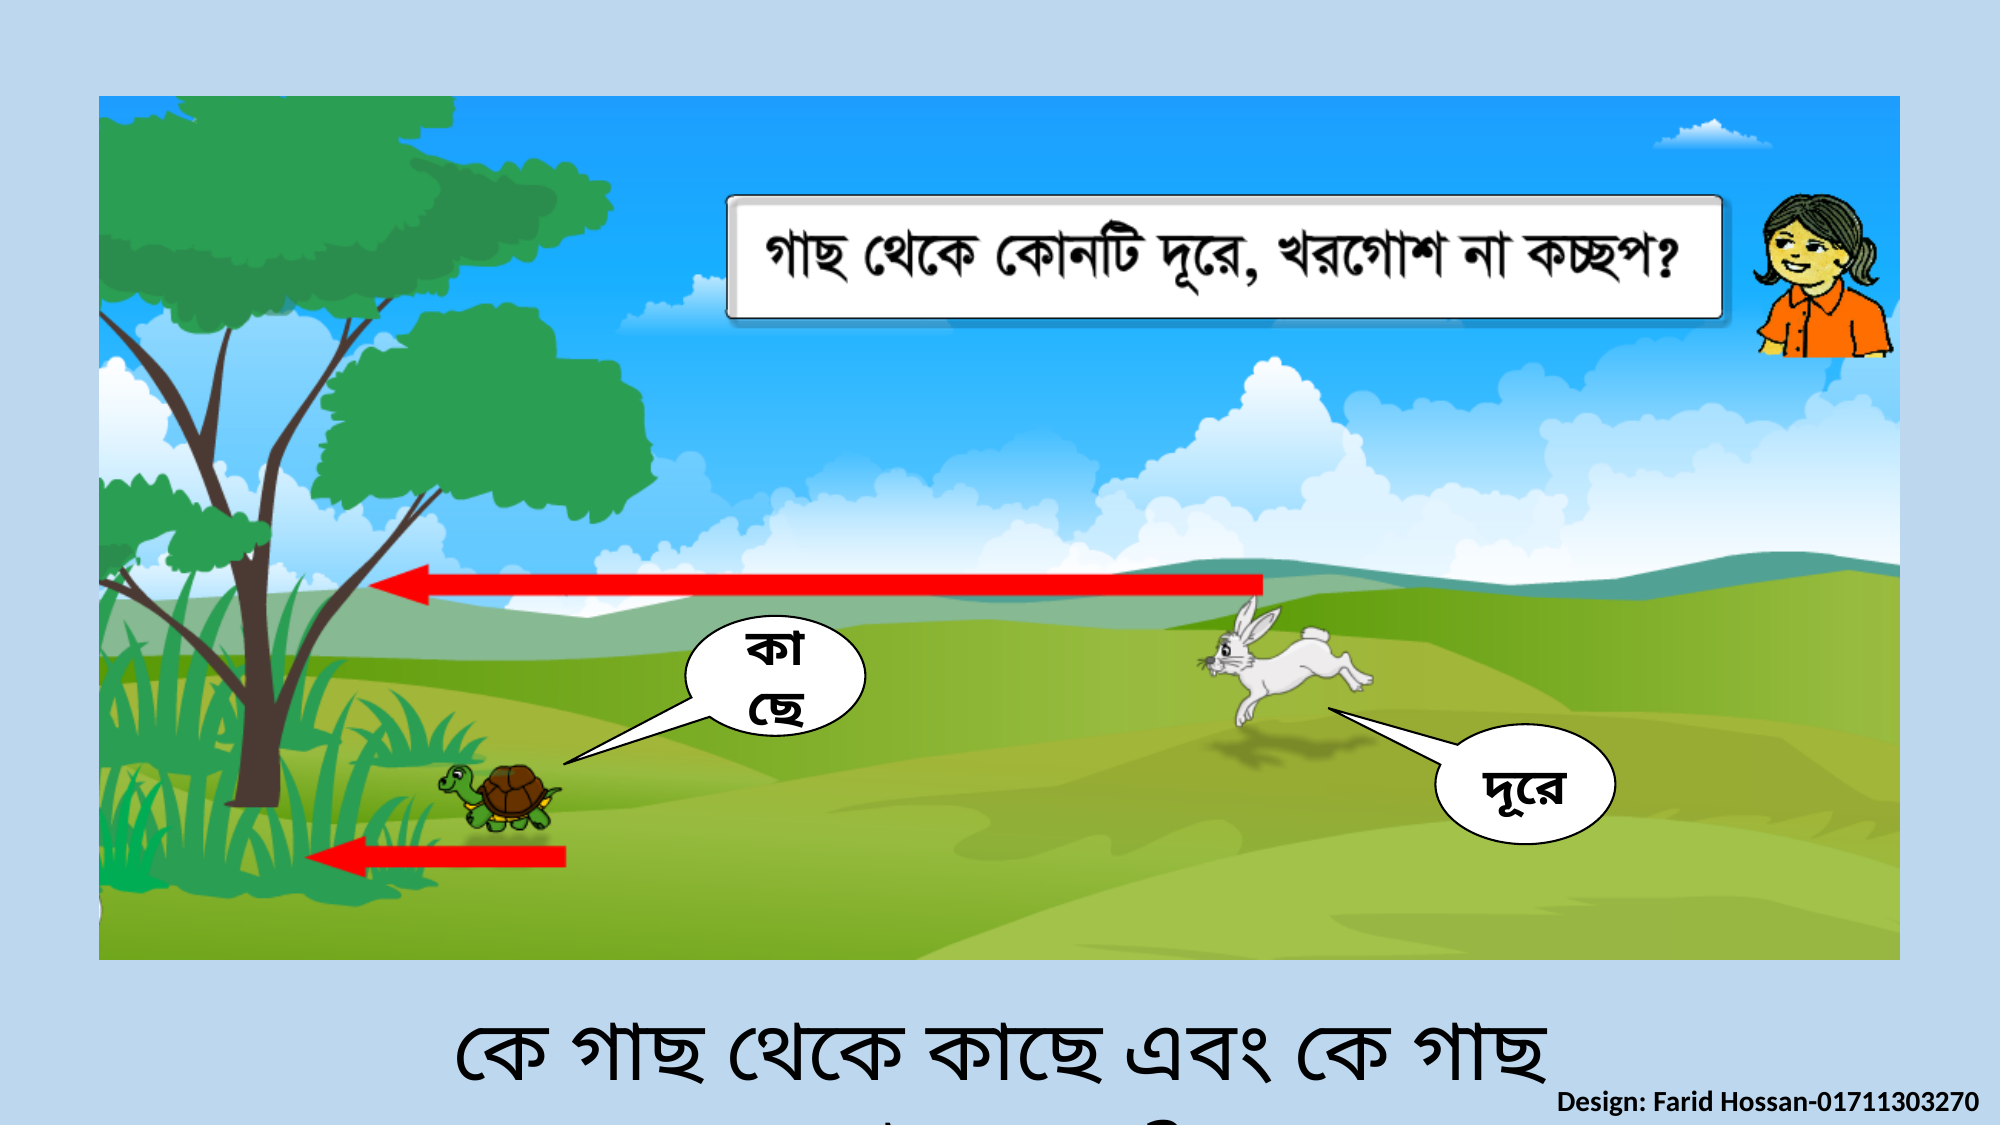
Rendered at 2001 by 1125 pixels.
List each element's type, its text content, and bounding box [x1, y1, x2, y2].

picture [99, 96, 1900, 960]
text_box কে গাছ থেকে কাছে এবং কে গাছ থেকে দূরে? [366, 989, 1634, 1125]
